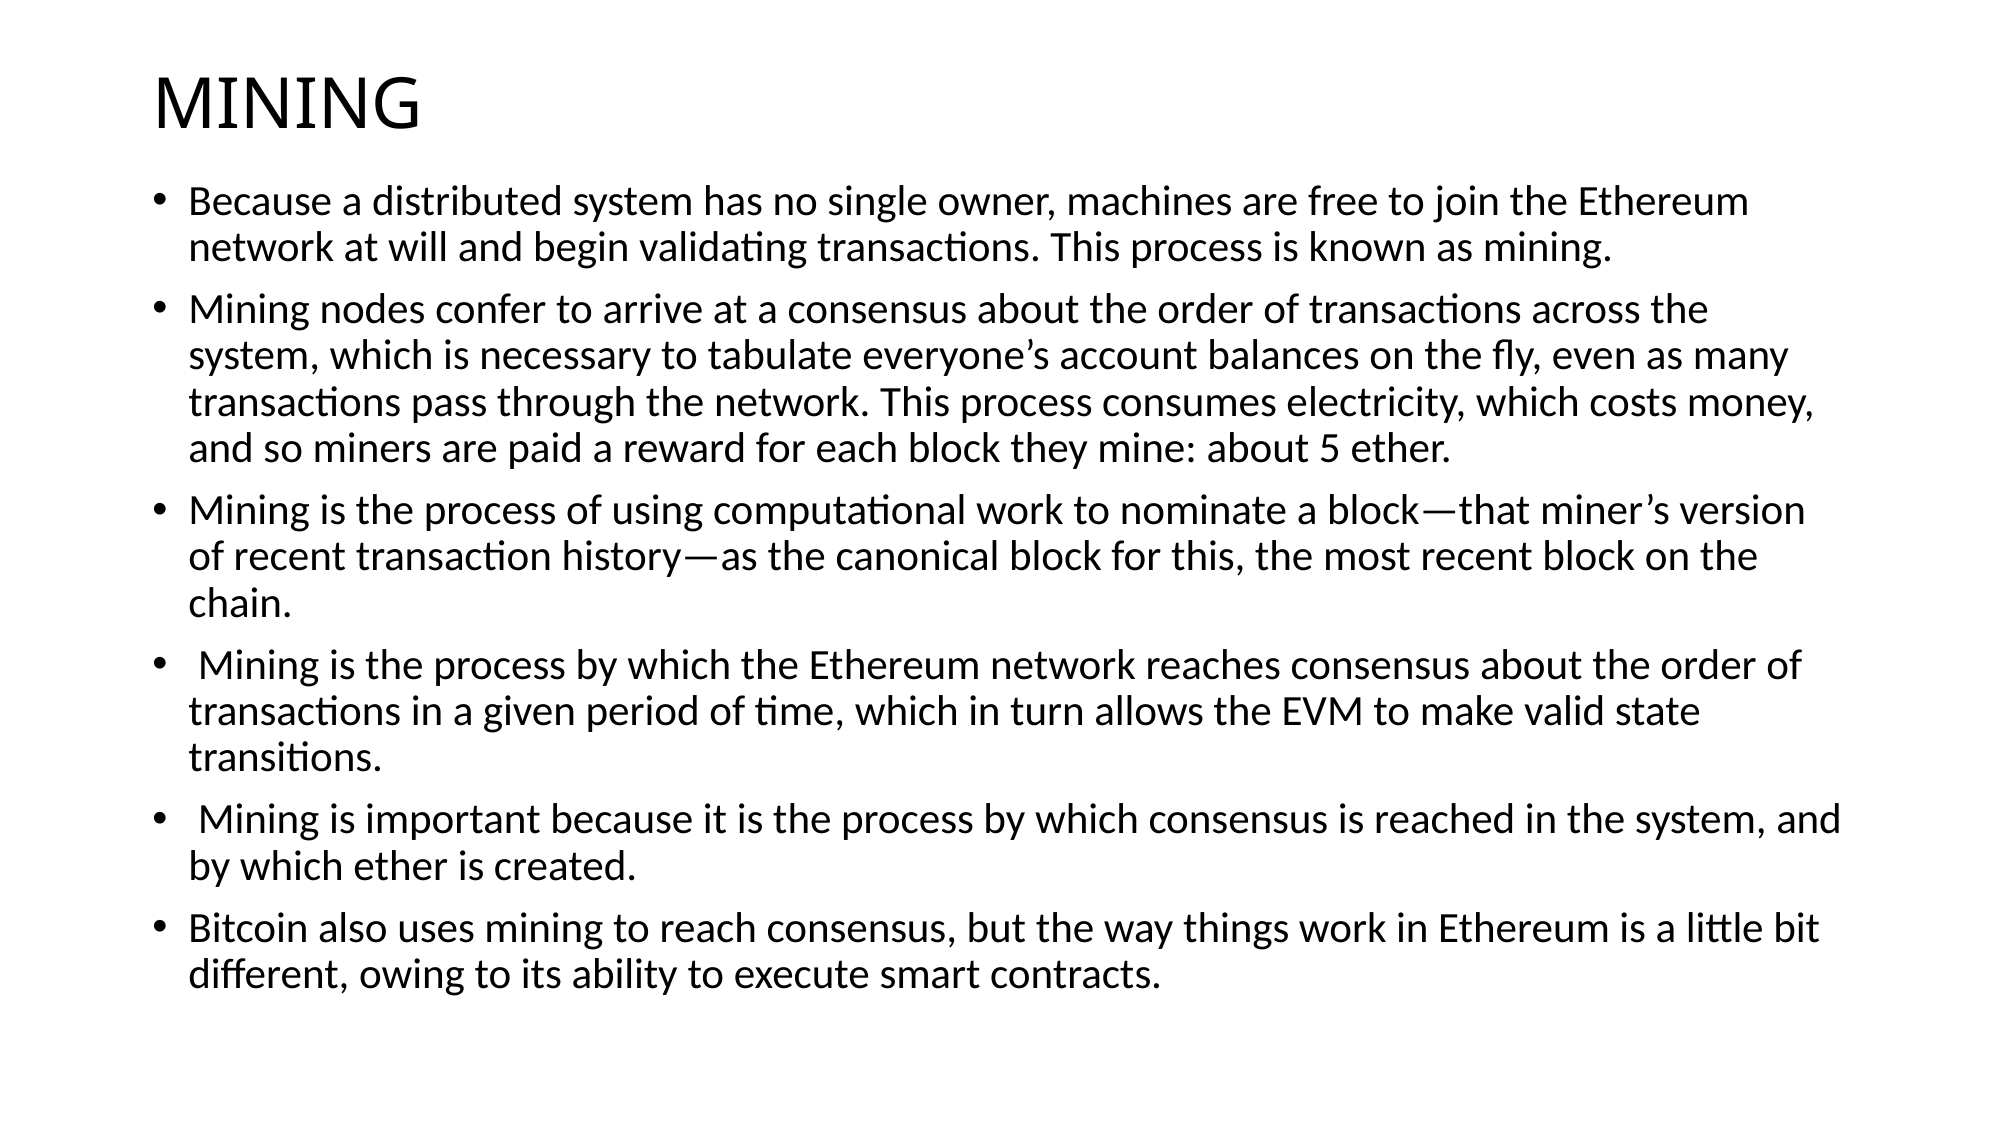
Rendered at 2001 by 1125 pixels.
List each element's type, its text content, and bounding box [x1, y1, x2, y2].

list Because a distributed system has no single owner, machines are free to join the Ethereum network at will and begin validating transactions. This process is known as mining. Mining nodes confer to arrive at a consensus about the order of transactions across the system, which is necessary to tabulate everyone’s account balances on the fly, even as many transactions pass through the network. This process consumes electricity, which costs money, and so miners are paid a reward for each block they mine: about 5 ether. Mining is the process of using computational work to nominate a block—that miner’s version of recent transaction history—as the canonical block for this, the most recent block on the chain. Mining is the process by which the Ethereum network reaches consensus about the order of transactions in a given period of time, which in turn allows the EVM to make valid state transitions. Mining is important because it is the process by which consensus is reached in the system, and by which ether is created. Bitcoin also uses mining to reach consensus, but the way things work in Ethereum is a little bit different, owing to its ability to execute smart contracts. [137, 170, 1863, 1014]
title MINING [137, 59, 1863, 152]
